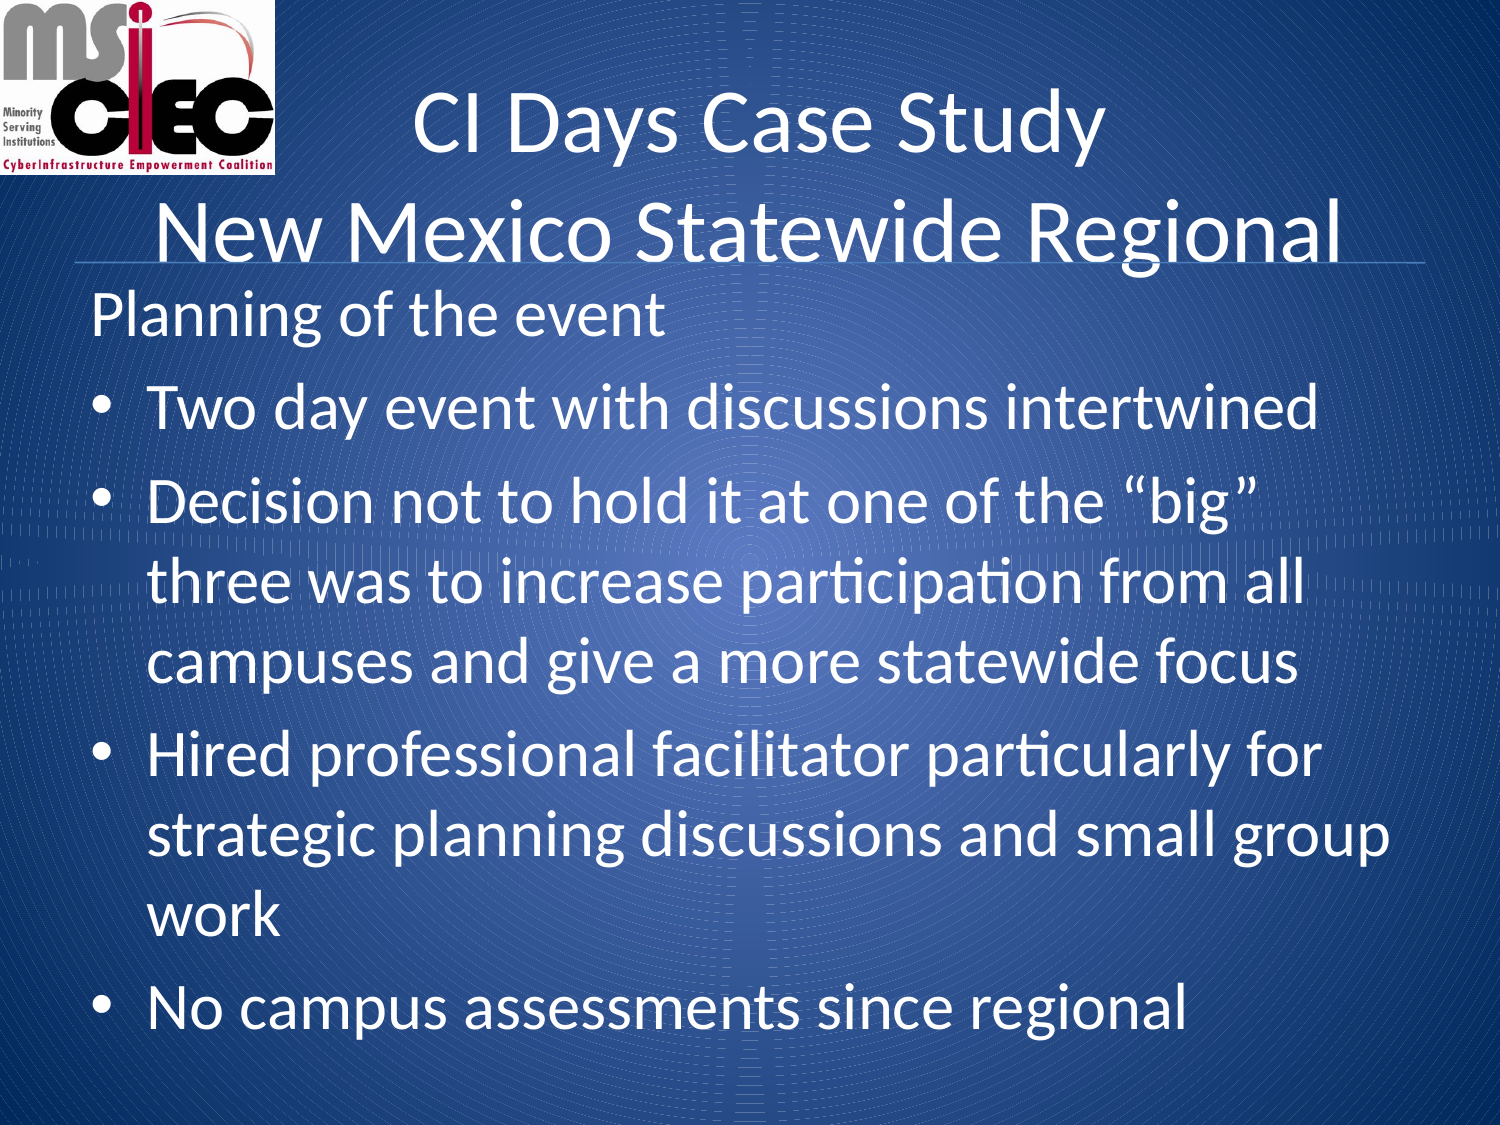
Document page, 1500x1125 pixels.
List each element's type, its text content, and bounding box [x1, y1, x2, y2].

picture [0, 0, 276, 176]
list Planning of the event Two day event with discussions intertwined Decision not to hold it at one of the “big” three was to increase participation from all campuses and give a more statewide focus Hired professional facilitator particularly for strategic planning discussions and small group work No campus assessments since regional [74, 267, 1426, 1076]
title CI Days Case Study New Mexico Statewide Regional [74, 49, 1426, 262]
